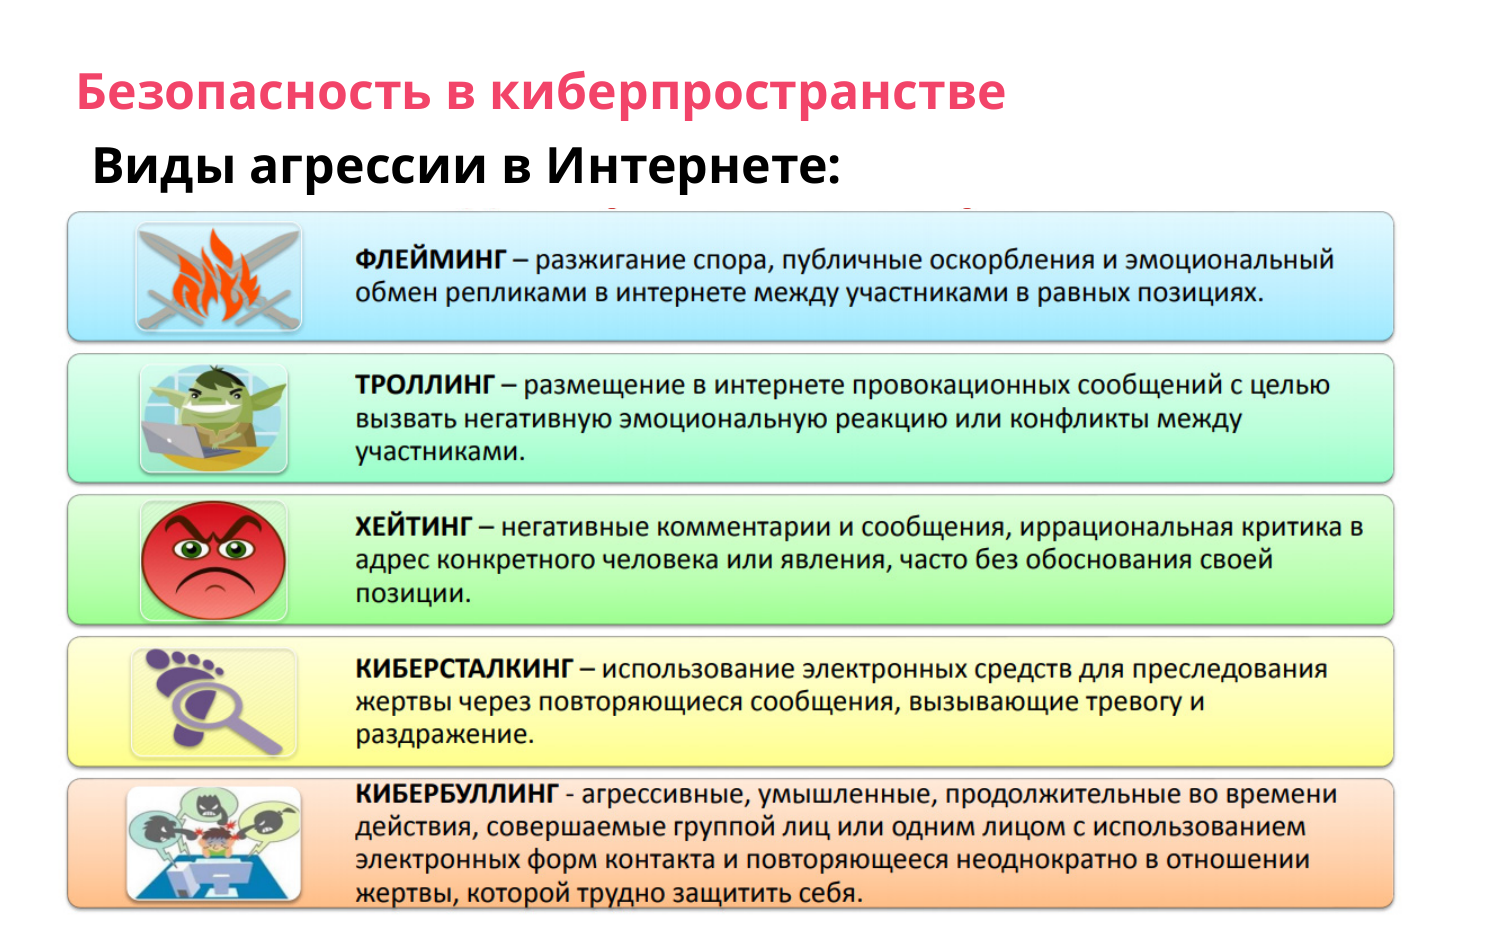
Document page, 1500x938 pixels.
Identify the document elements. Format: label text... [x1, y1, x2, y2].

text_box Виды агрессии в Интернете: [76, 126, 1128, 201]
text_box Безопасность в киберпространстве [60, 52, 1195, 127]
picture [40, 208, 1430, 938]
